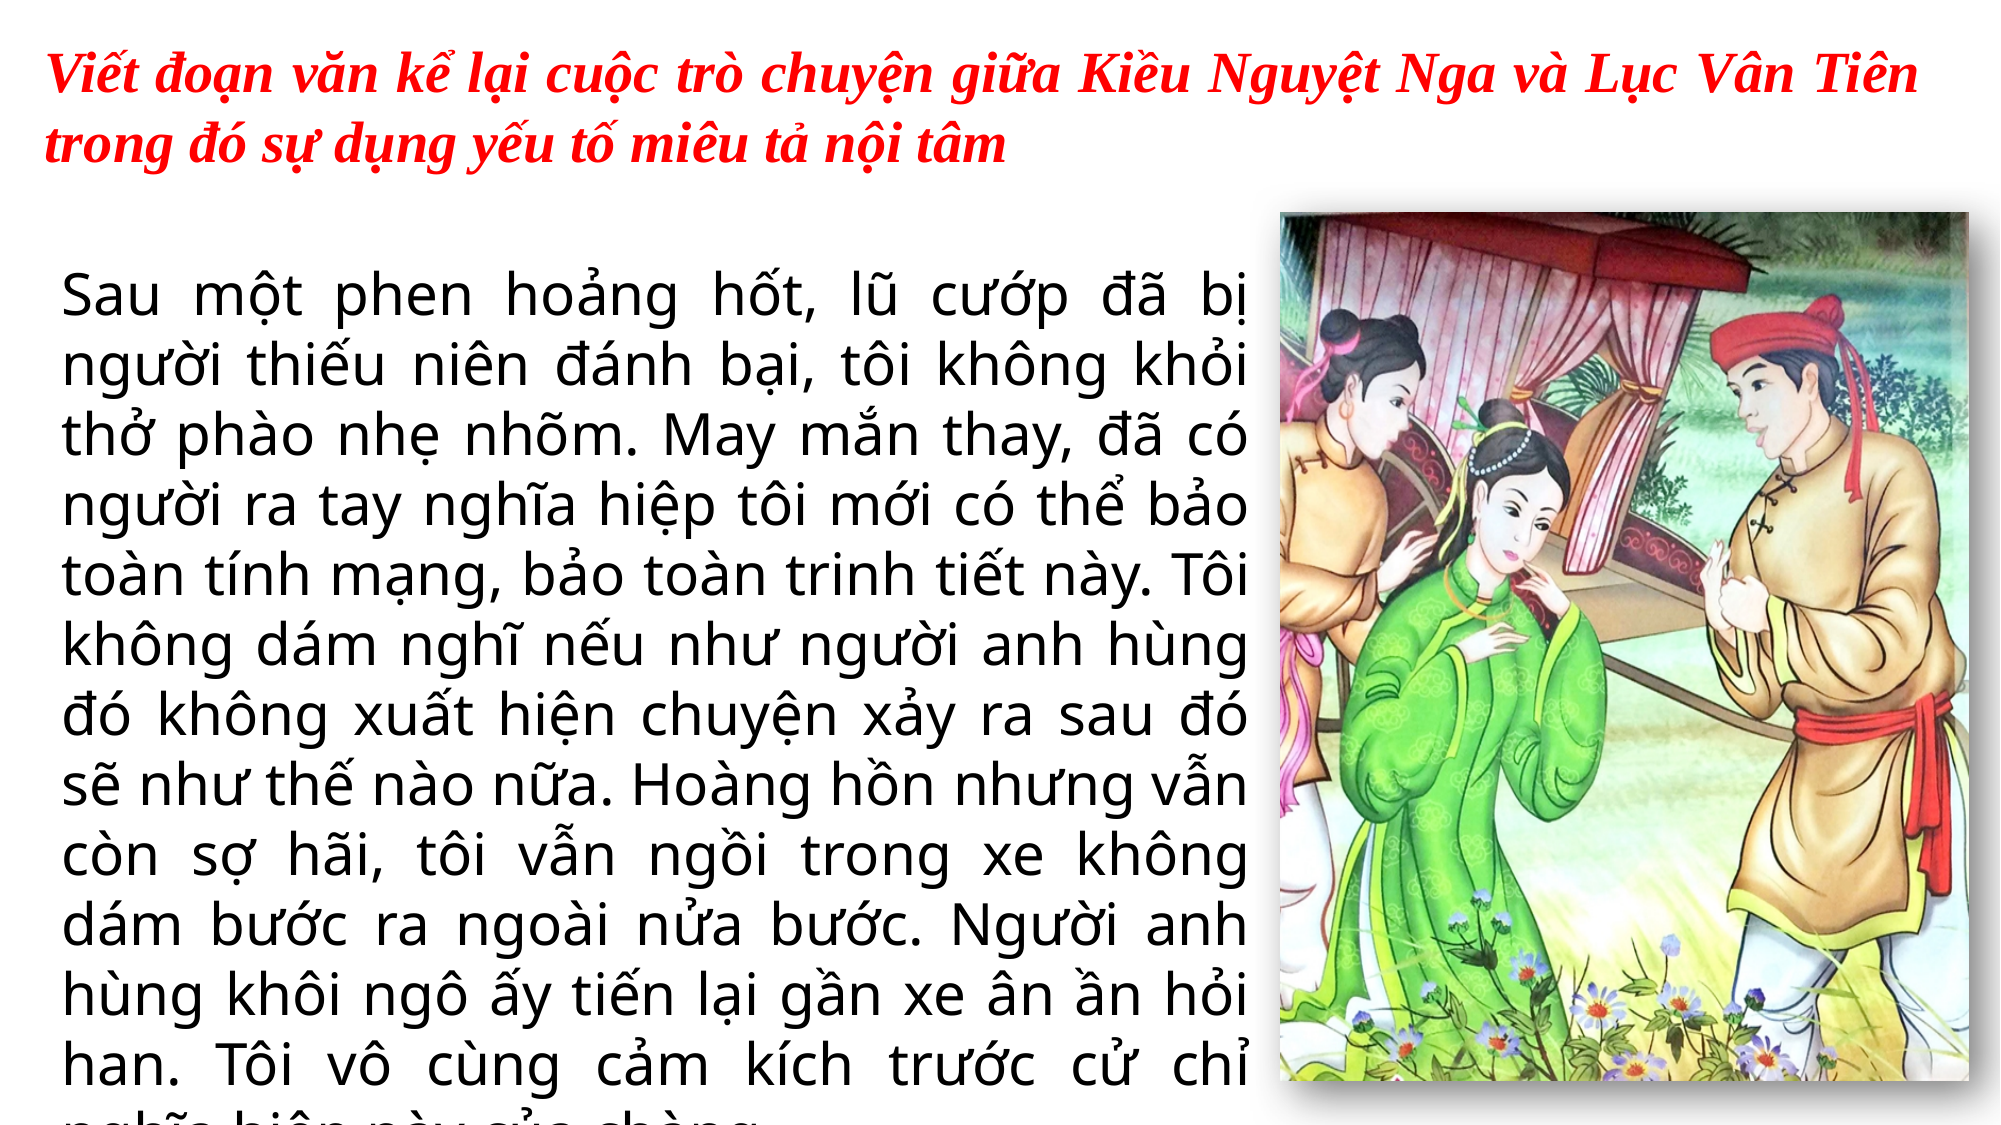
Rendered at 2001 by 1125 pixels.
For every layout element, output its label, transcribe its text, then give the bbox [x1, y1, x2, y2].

text_box Sau một phen hoảng hốt, lũ cướp đã bị người thiếu niên đánh bại, tôi không khỏi thở phào nhẹ nhõm. May mắn thay, đã có người ra tay nghĩa hiệp tôi mới có thể bảo toàn tính mạng, bảo toàn trinh tiết này. Tôi không dám nghĩ nếu như người anh hùng đó không xuất hiện chuyện xảy ra sau đó sẽ như thế nào nữa. Hoàng hồn nhưng vẫn còn sợ hãi, tôi vẫn ngồi trong xe không dám bước ra ngoài nửa bước. Người anh hùng khôi ngô ấy tiến lại gần xe ân ần hỏi han. Tôi vô cùng cảm kích trước cử chỉ nghĩa hiệp này của chàng. [46, 250, 1265, 1125]
picture [1280, 212, 1969, 1081]
text_box Viết đoạn văn kể lại cuộc trò chuyện giữa Kiều Nguyệt Nga và Lục Vân Tiên trong đó sự dụng yếu tố miêu tả nội tâm [29, 27, 1937, 182]
